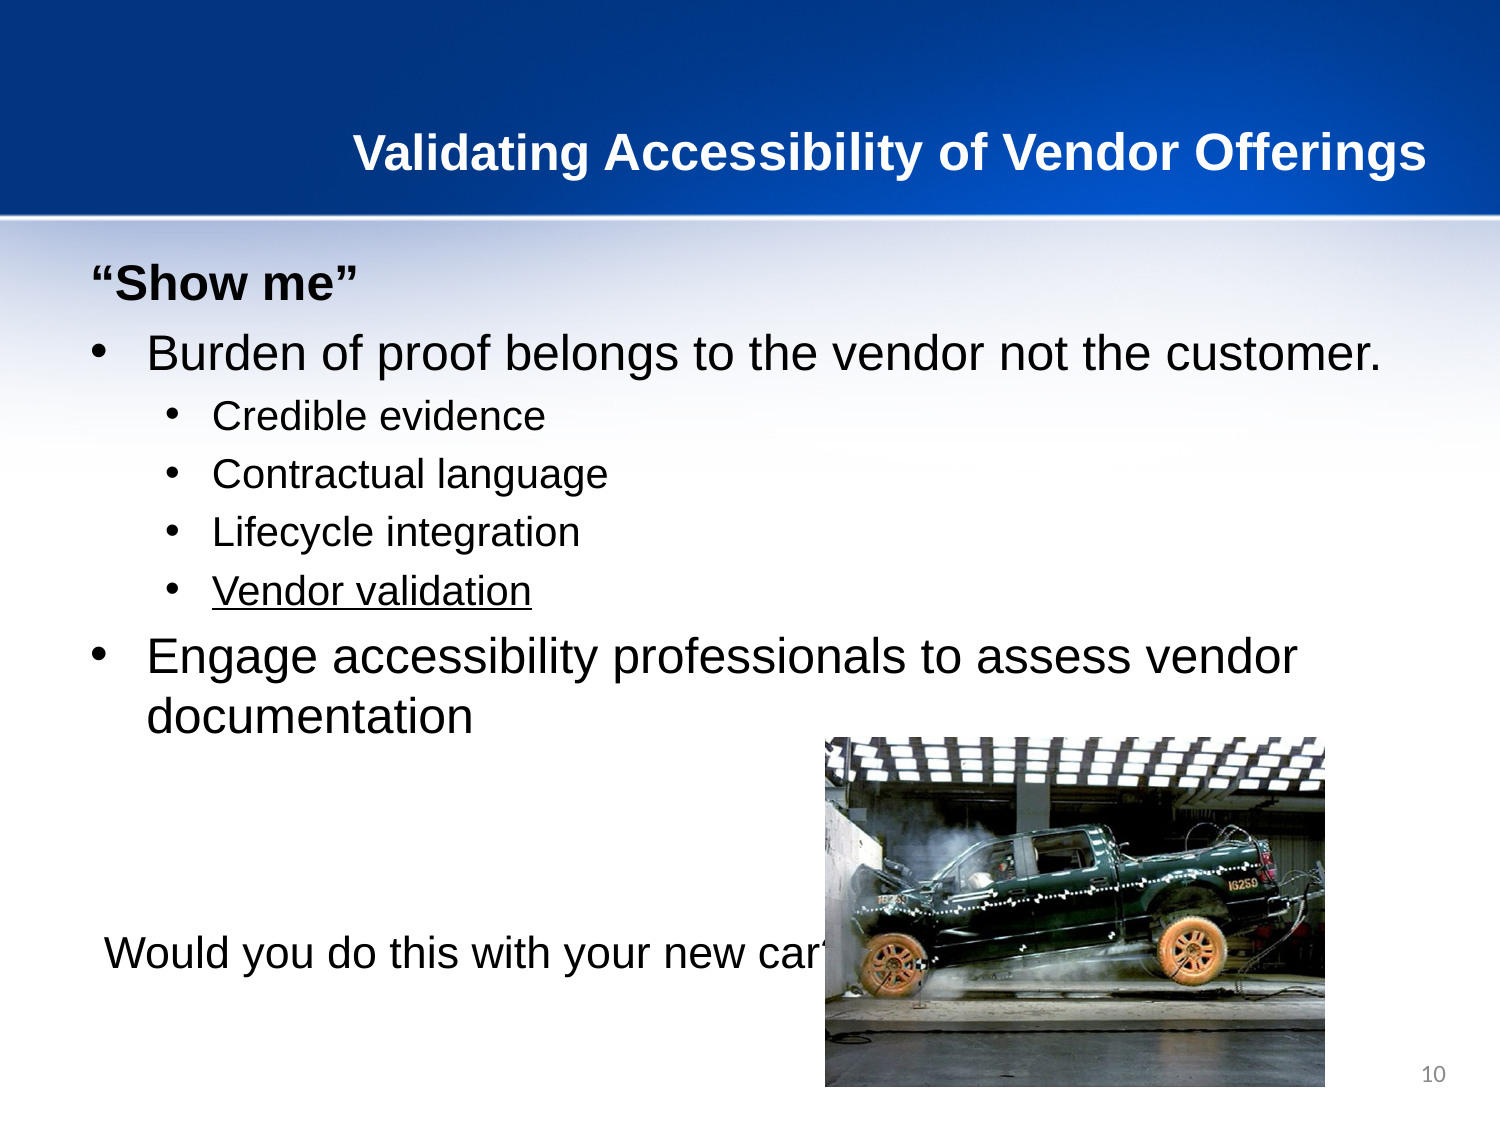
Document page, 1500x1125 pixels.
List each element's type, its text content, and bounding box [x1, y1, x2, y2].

list “Show me” Burden of proof belongs to the vendor not the customer. Credible evidence Contractual language Lifecycle integration Vendor validation Engage accessibility professionals to assess vendor documentation [75, 242, 1500, 1043]
slide_number 10 [1111, 1043, 1462, 1103]
text_box Would you do this with your new car? [87, 916, 819, 1037]
picture [0, 0, 1500, 1125]
title Validating Accessibility of Vendor Offerings [337, 87, 1500, 242]
